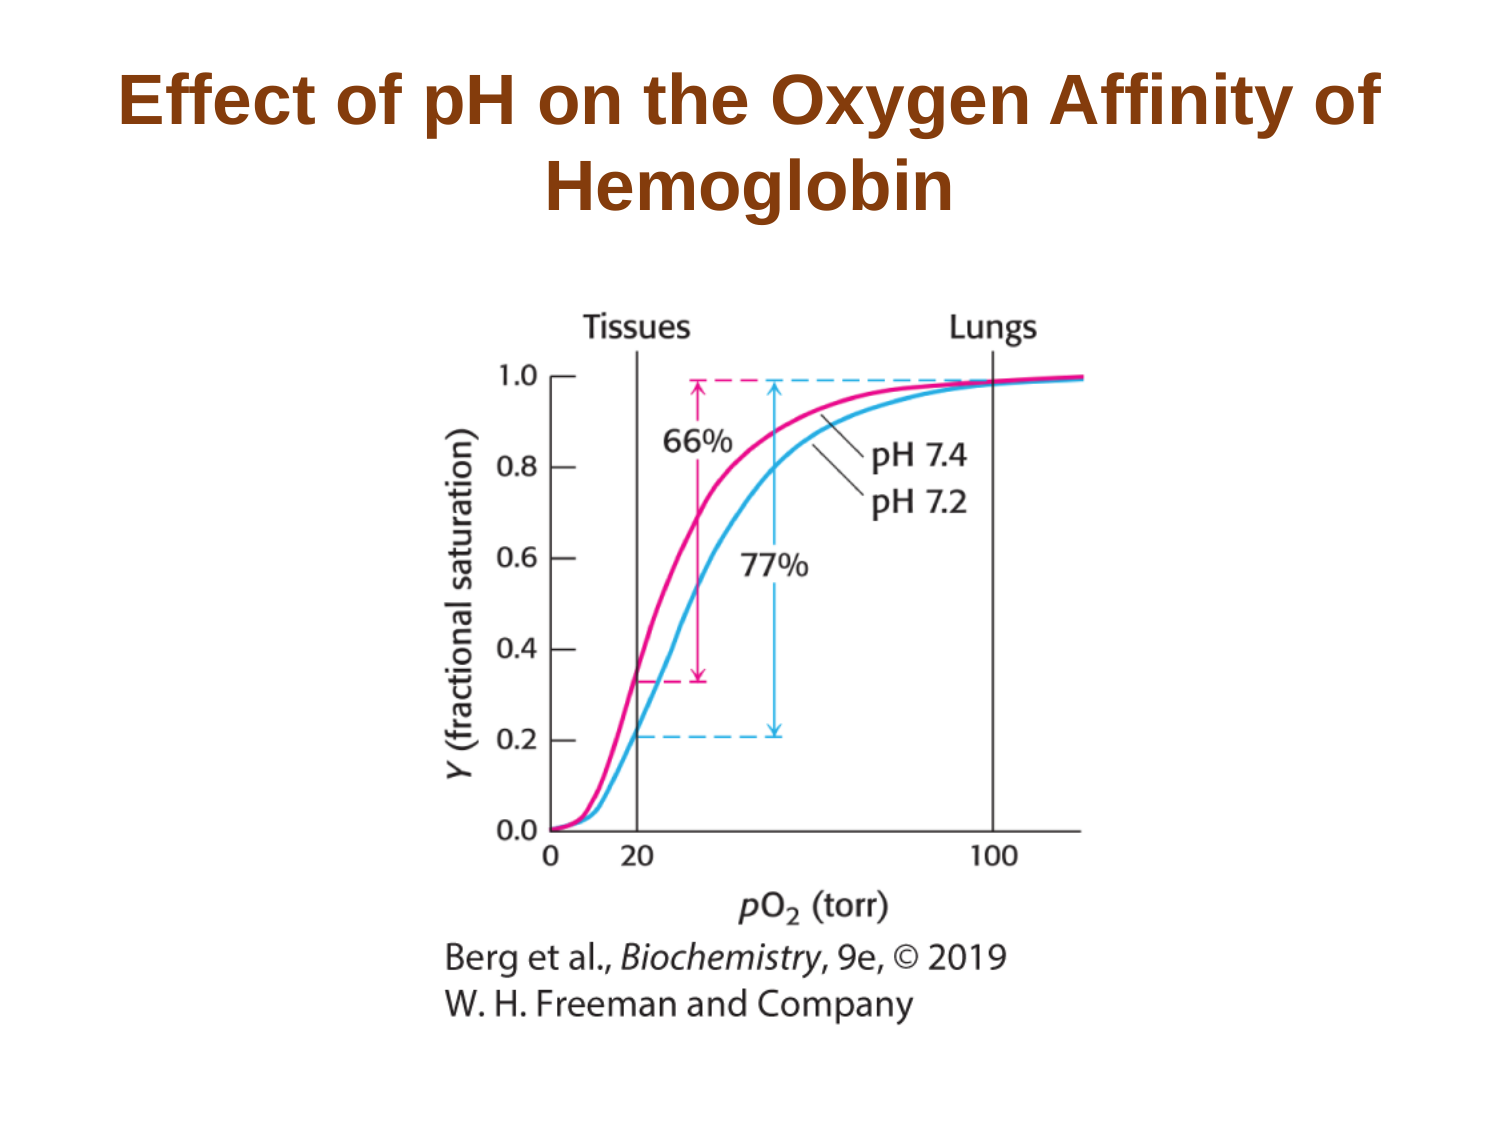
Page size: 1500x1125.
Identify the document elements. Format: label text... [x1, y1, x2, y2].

title Effect of pH on the Oxygen Affinity of Hemoglobin [75, 45, 1425, 233]
picture [275, 308, 1255, 1031]
